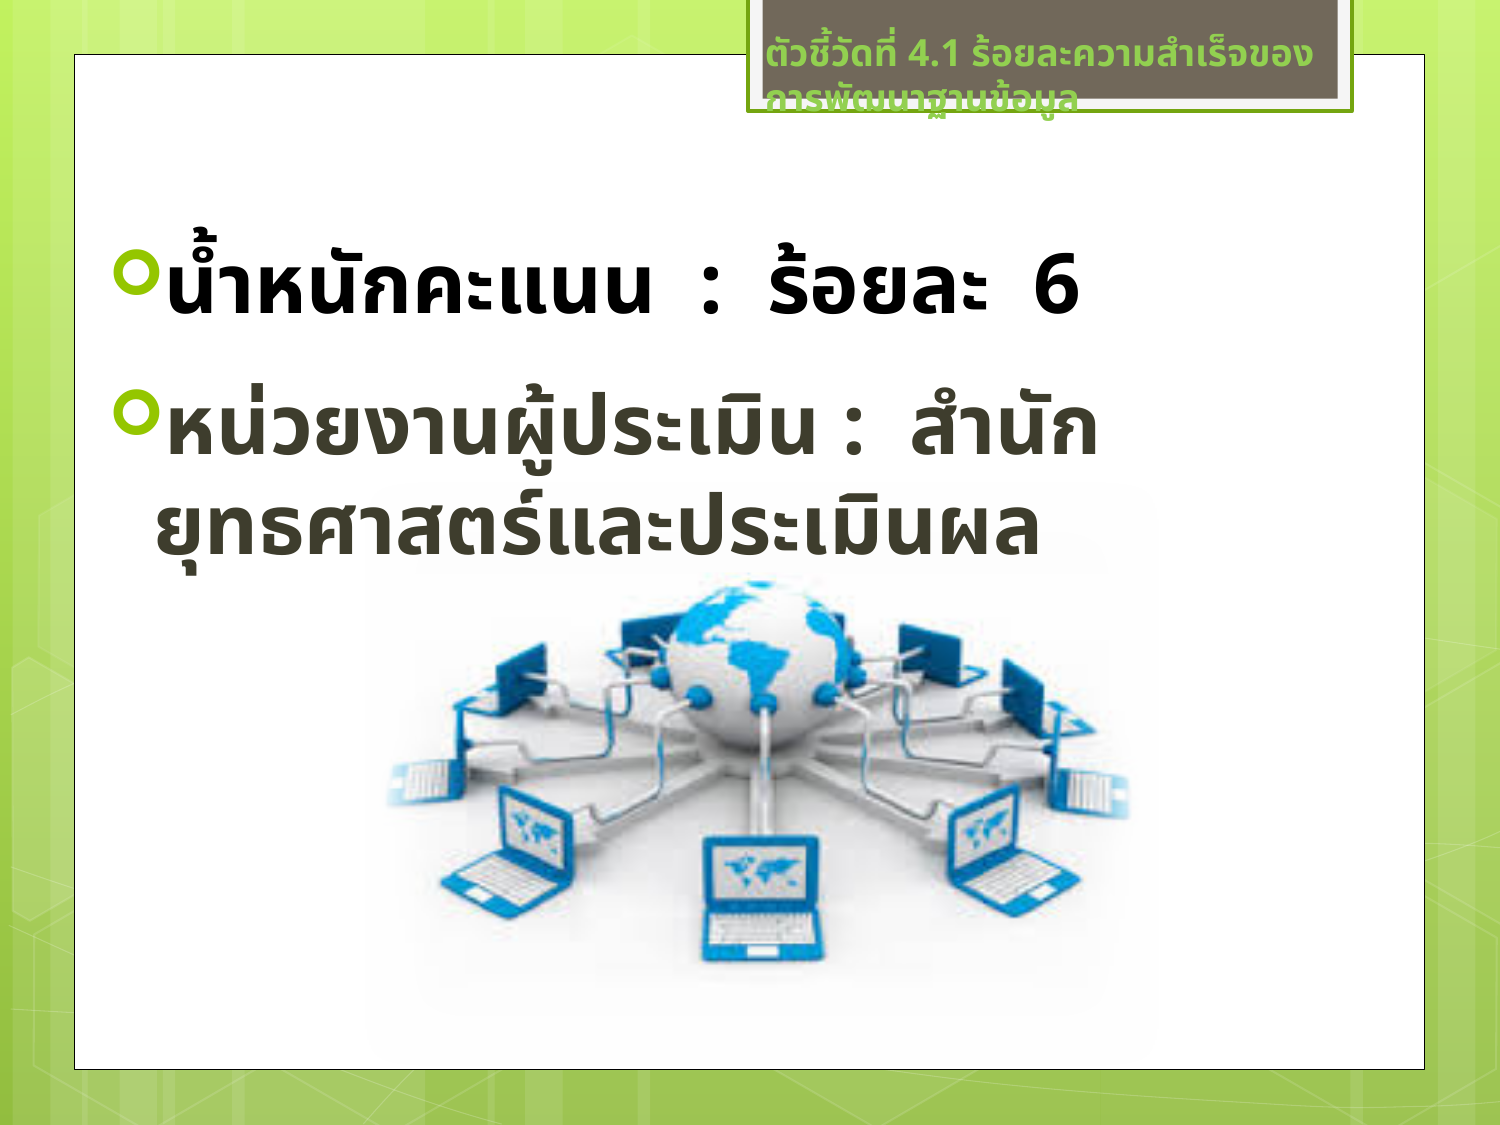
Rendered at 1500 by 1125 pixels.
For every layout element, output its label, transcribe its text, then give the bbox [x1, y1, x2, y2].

text_box ตัวชี้วัดที่ 4.1 ร้อยละความสำเร็จของการพัฒนาฐานข้อมูล [750, 21, 1360, 127]
list หน่วยงานผู้ประเมิน : สำนักยุทธศาสตร์และประเมินผล [82, 363, 1500, 469]
picture [362, 480, 1161, 1067]
list น้ำหนักคะแนน : ร้อยละ 6 [82, 222, 1360, 340]
